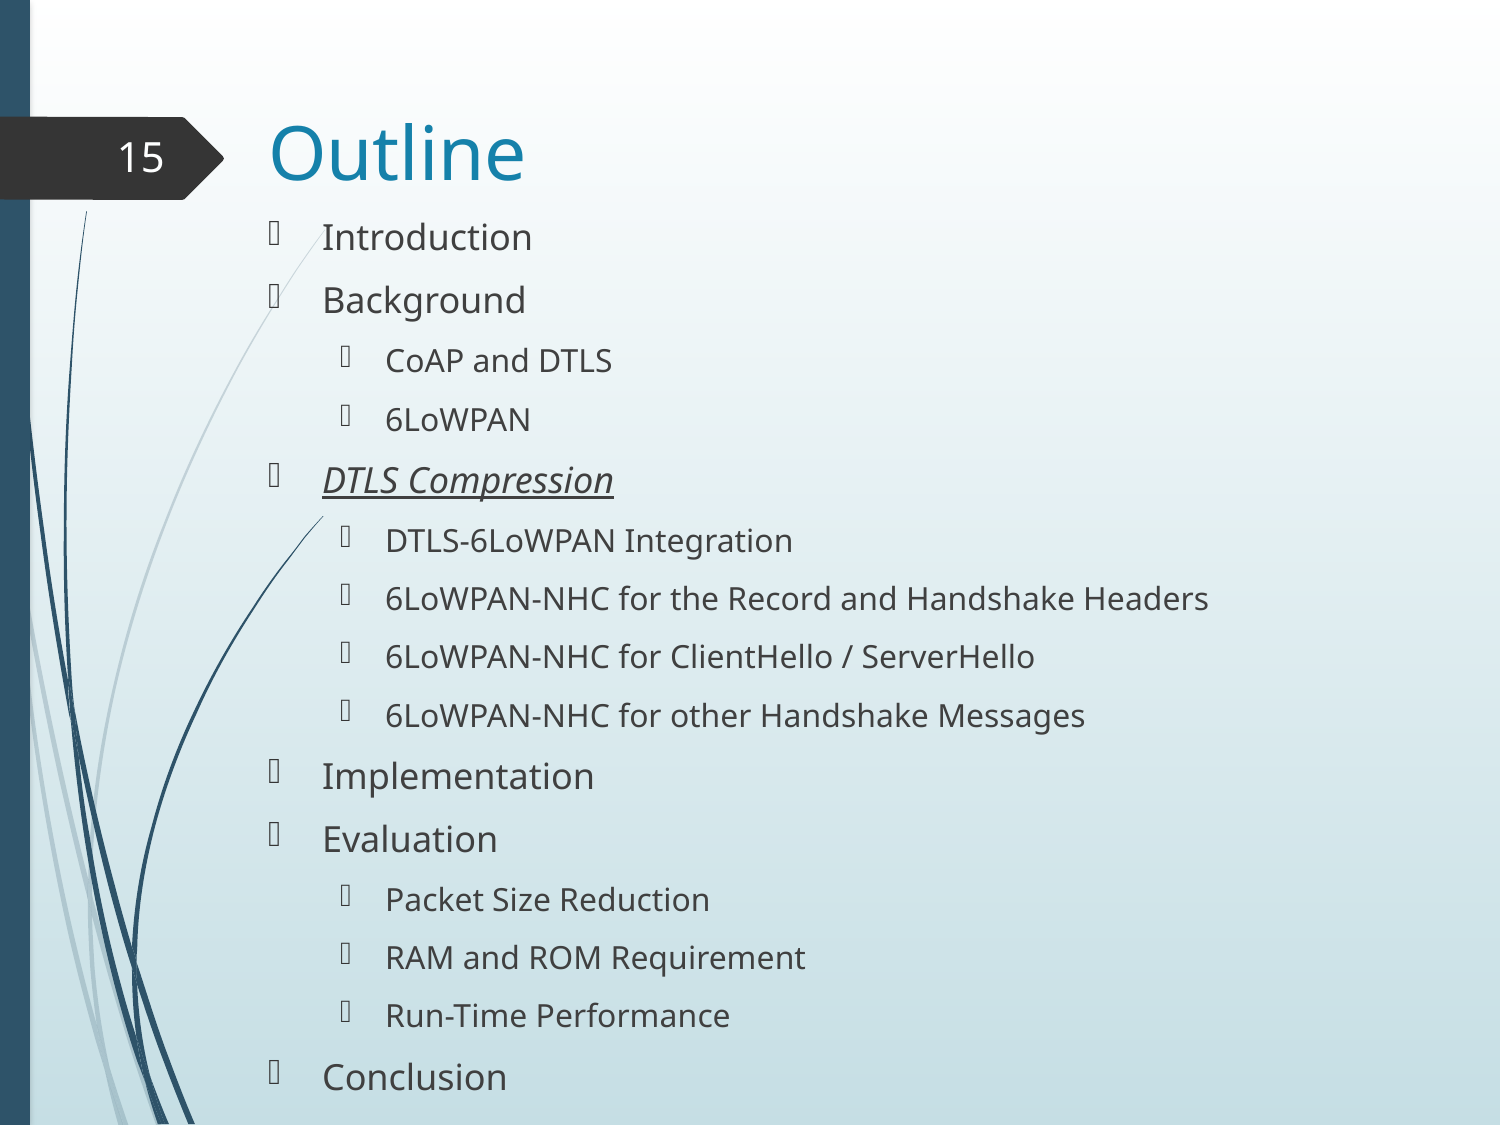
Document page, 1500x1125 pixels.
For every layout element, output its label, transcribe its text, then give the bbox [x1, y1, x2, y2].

list Introduction Background CoAP and DTLS 6LoWPAN DTLS Compression DTLS-6LoWPAN Integration 6LoWPAN-NHC for the Record and Handshake Headers 6LoWPAN-NHC for ClientHello / ServerHello 6LoWPAN-NHC for other Handshake Messages Implementation Evaluation Packet Size Reduction RAM and ROM Requirement Run-Time Performance Conclusion [253, 207, 1425, 1113]
slide_number 15 [83, 129, 180, 190]
title Outline [253, 98, 1334, 207]
